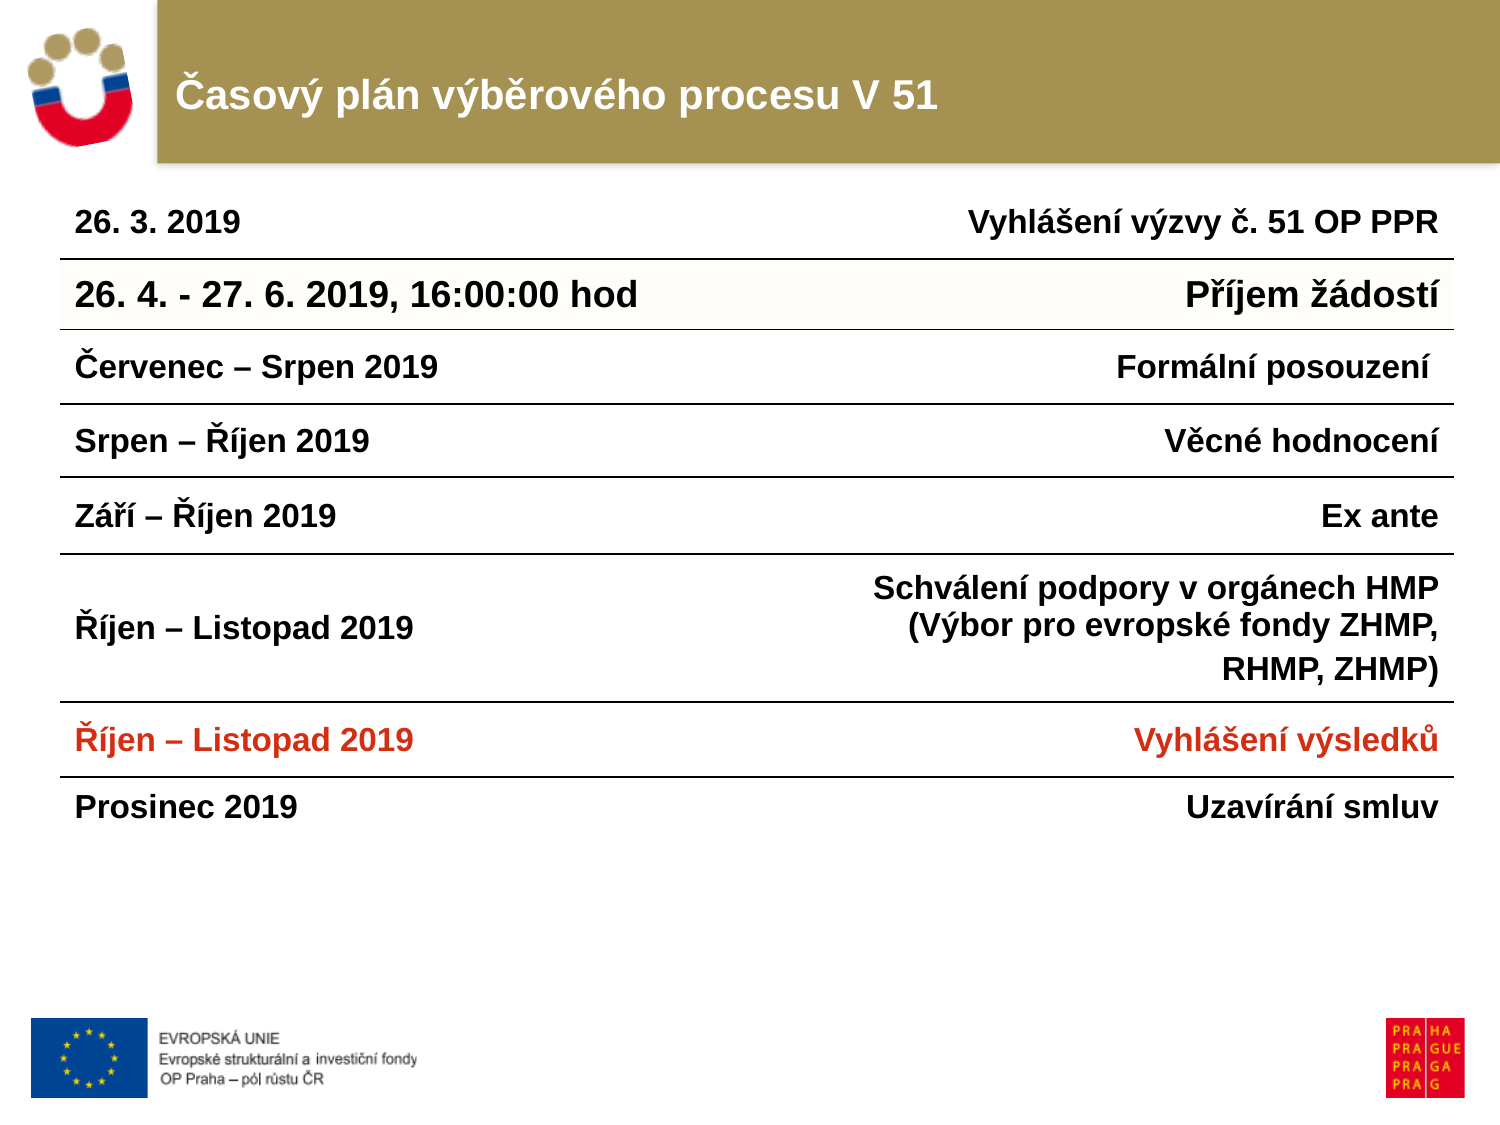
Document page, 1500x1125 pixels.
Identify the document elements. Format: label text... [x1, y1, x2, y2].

table_cell Červenec – Srpen 2019 [60, 330, 807, 403]
table_cell Příjem žádostí [807, 260, 1454, 329]
table_cell Září – Říjen 2019 [60, 478, 807, 553]
title Časový plán výběrového procesu V 51 [160, 0, 1455, 202]
table_header Vyhlášení výzvy č. 51 OP PPR [807, 186, 1454, 258]
table_cell Říjen – Listopad 2019 [60, 555, 807, 701]
table_cell Schválení podpory v orgánech HMP (Výbor pro evropské fondy ZHMP, RHMP, ZHMP) [807, 555, 1454, 701]
table_cell Věcné hodnocení [807, 405, 1454, 476]
table_cell Říjen – Listopad 2019 [60, 703, 807, 776]
table_cell Srpen – Říjen 2019 [60, 405, 807, 476]
table_cell Formální posouzení [807, 330, 1454, 403]
table_cell Prosinec 2019 [60, 778, 807, 837]
table_cell Uzavírání smluv [807, 778, 1454, 837]
table_cell 26. 4. - 27. 6. 2019, 16:00:00 hod [60, 260, 807, 329]
table_cell Vyhlášení výsledků [807, 703, 1454, 776]
table_cell Ex ante [807, 478, 1454, 553]
table_header 26. 3. 2019 [60, 186, 807, 258]
